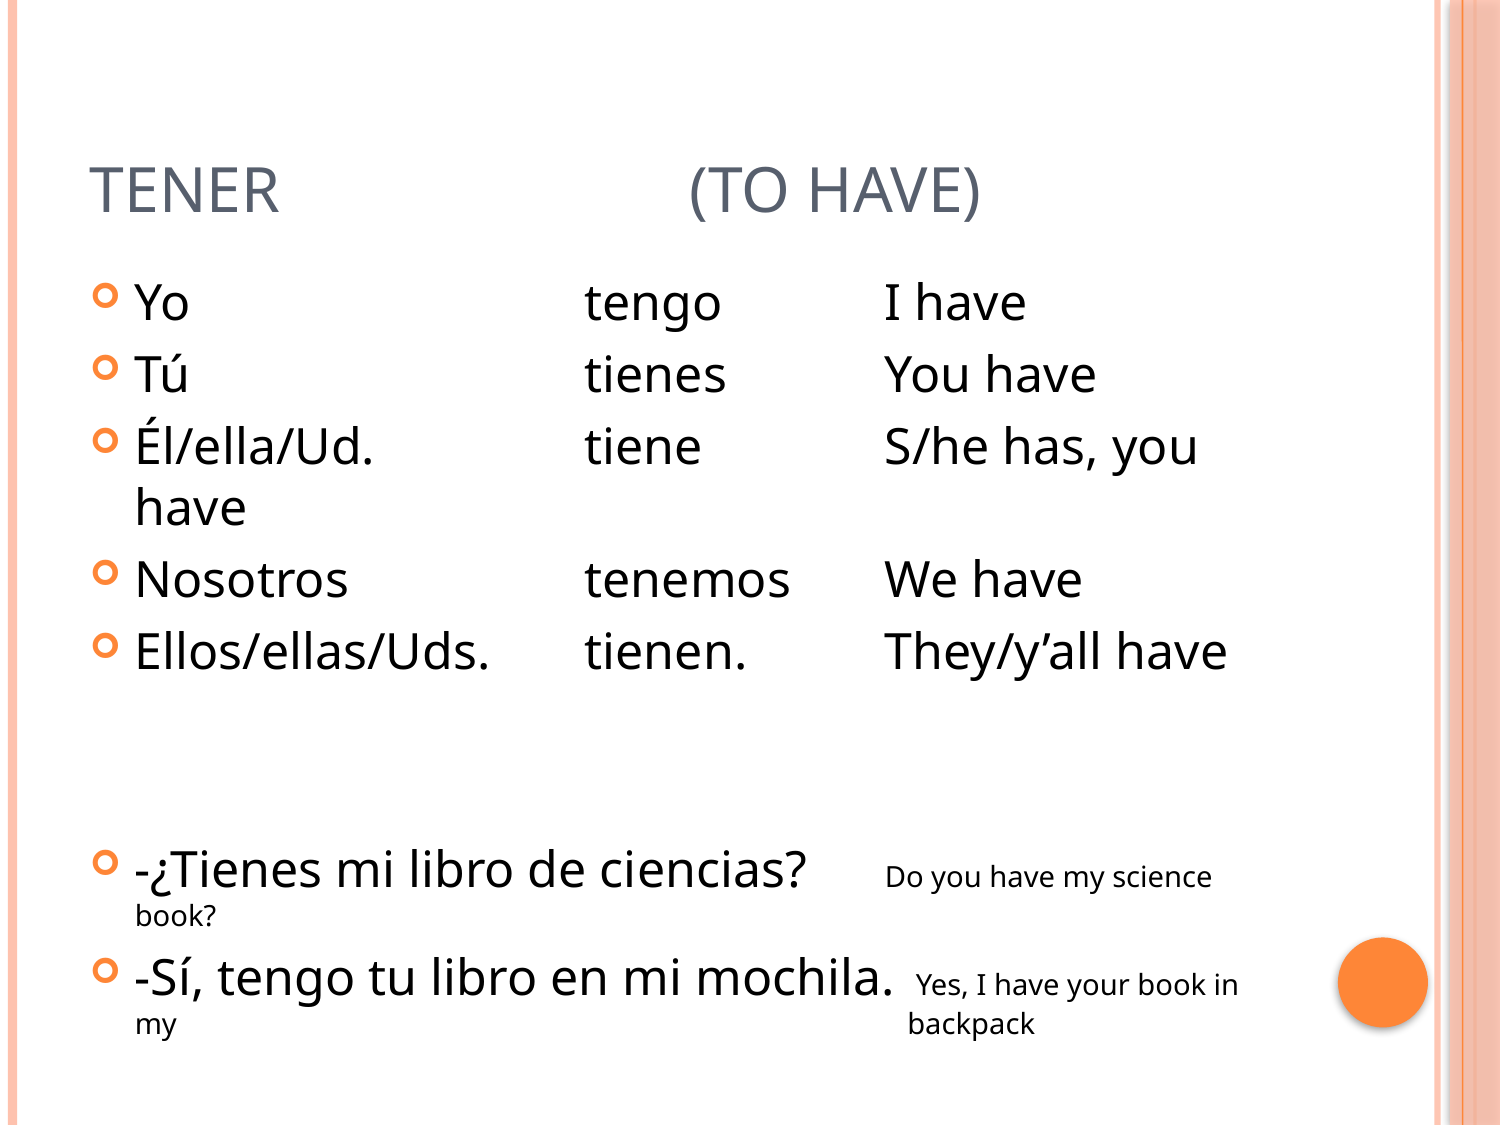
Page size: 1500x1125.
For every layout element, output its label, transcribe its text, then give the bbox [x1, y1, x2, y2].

list Yo tengo I have Tú tienes You have Él/ella/Ud. tiene S/he has, you have Nosotros tenemos We have Ellos/ellas/Uds. tienen. They/y’all have -¿Tienes mi libro de ciencias? Do you have my science book? -Sí, tengo tu libro en mi mochila. Yes, I have your book in my backpack [75, 262, 1300, 1125]
title Tener (To have) [75, 45, 1300, 233]
